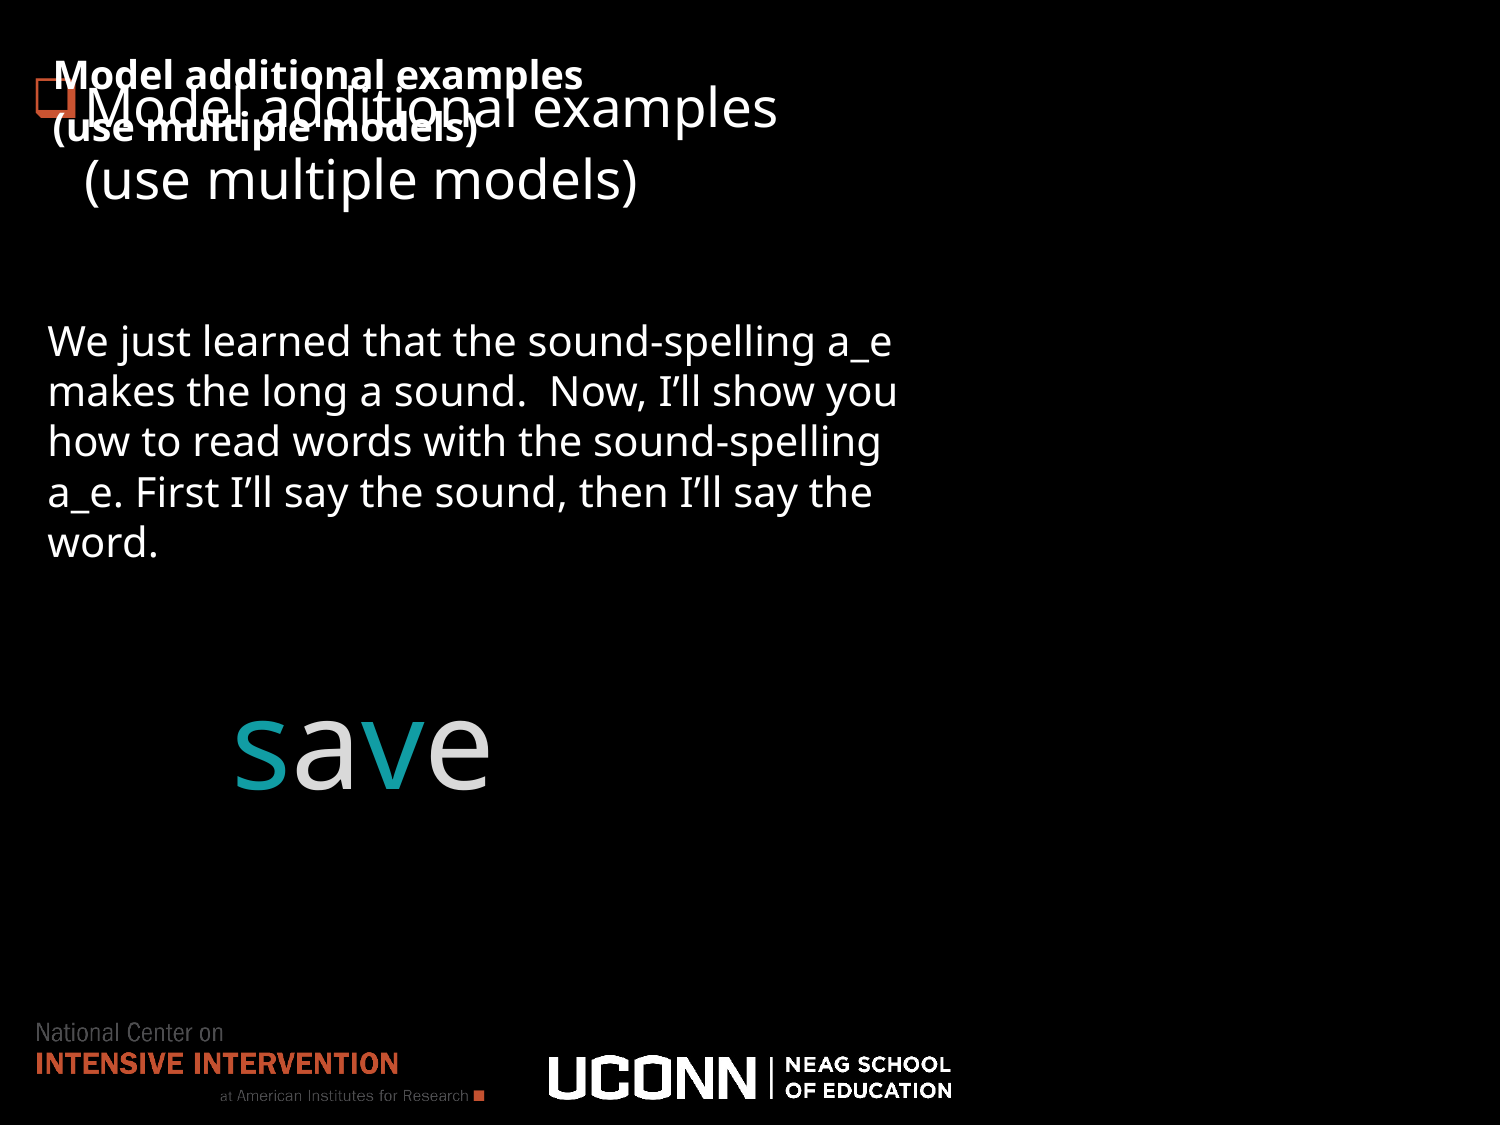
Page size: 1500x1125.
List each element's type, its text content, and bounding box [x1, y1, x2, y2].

title Model additional examples (use multiple models) [37, 37, 1463, 158]
list Model additional examples (use multiple models) [16, 58, 1442, 219]
text_box save [216, 657, 744, 933]
picture [30, 1014, 491, 1109]
text_box We just learned that the sound-spelling a_e makes the long a sound. Now, I’ll show you how to read words with the sound-spelling a_e. First I’ll say the sound, then I’ll say the word. [32, 307, 927, 618]
picture [549, 1055, 951, 1100]
